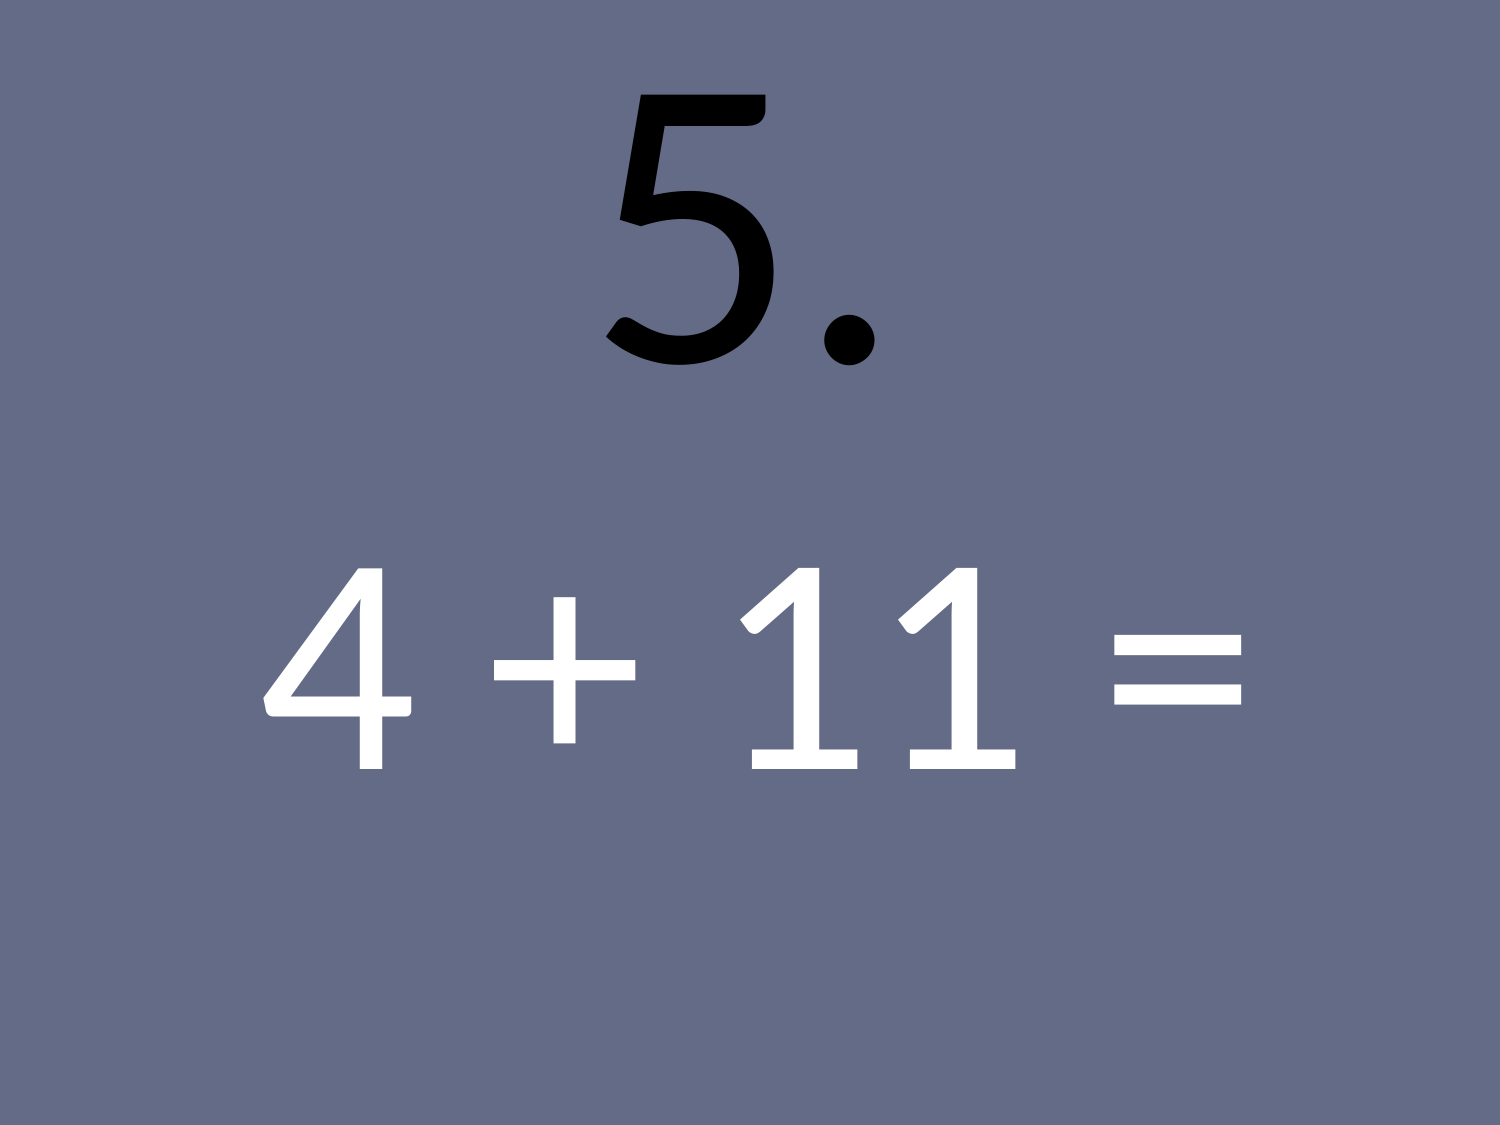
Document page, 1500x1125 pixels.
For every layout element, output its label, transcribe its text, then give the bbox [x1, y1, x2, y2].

text_box 5. [70, 54, 1421, 337]
text_box 4 + 11 = [120, 449, 1396, 840]
